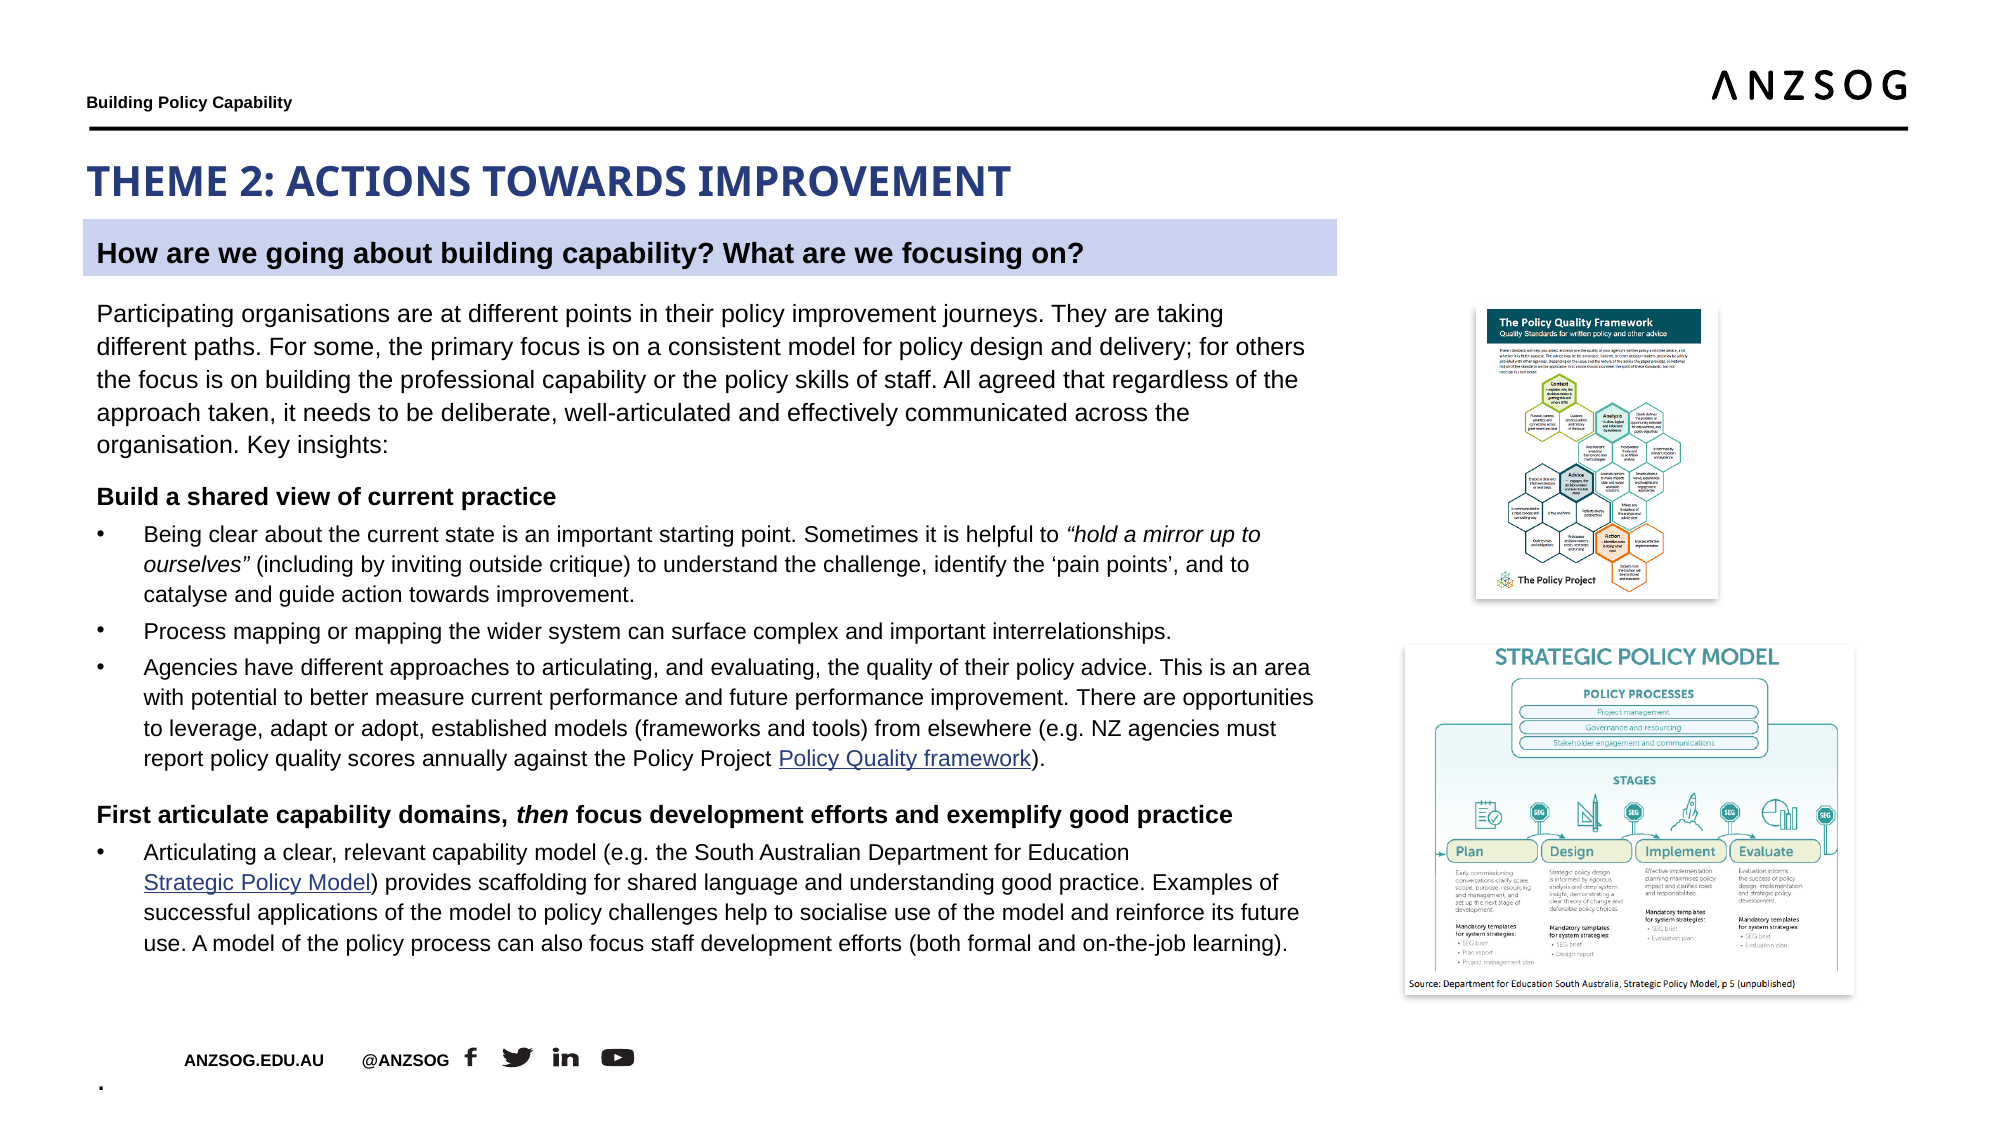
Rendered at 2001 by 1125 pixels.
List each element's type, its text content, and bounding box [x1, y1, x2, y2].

footer Building Policy Capability [71, 94, 1052, 131]
picture [1405, 645, 1854, 995]
title Theme 2: actions towards improvement [71, 130, 1906, 214]
list How are we going about building capability? What are we focusing on? Participating organisations are at different points in their policy improvement journeys. They are taking different paths. For some, the primary focus is on a consistent model for policy design and delivery; for others the focus is on building the professional capability or the policy skills of staff. All agreed that regardless of the approach taken, it needs to be deliberate, well-articulated and effectively communicated across the organisation. Key insights: Build a shared view of current practice Being clear about the current state is an important starting point. Sometimes it is helpful to “hold a mirror up to ourselves” (including by inviting outside critique) to understand the challenge, identify the ‘pain points’, and to catalyse and guide action towards improvement. Process mapping or mapping the wider system can surface complex and important interrelationships. Agencies have different approaches to articulating, and evaluating, the quality of their policy advice. This is an area with potential to better measure current performance and future performance improvement. There are opportunities to leverage, adapt or adopt, established models (frameworks and tools) from elsewhere (e.g. NZ agencies must report policy quality scores annually against the Policy Project Policy Quality framework). First articulate capability domains, then focus development efforts and exemplify good practice Articulating a clear, relevant capability model (e.g. the South Australian Department for Education Strategic Policy Model) provides scaffolding for shared language and understanding good practice. Examples of successful applications of the model to policy challenges help to socialise use of the model and reinforce its future use. A model of the policy process can also focus staff development efforts (both formal and on-the-job learning). . [81, 223, 1339, 284]
table_header [83, 219, 1337, 223]
picture [1476, 305, 1718, 599]
